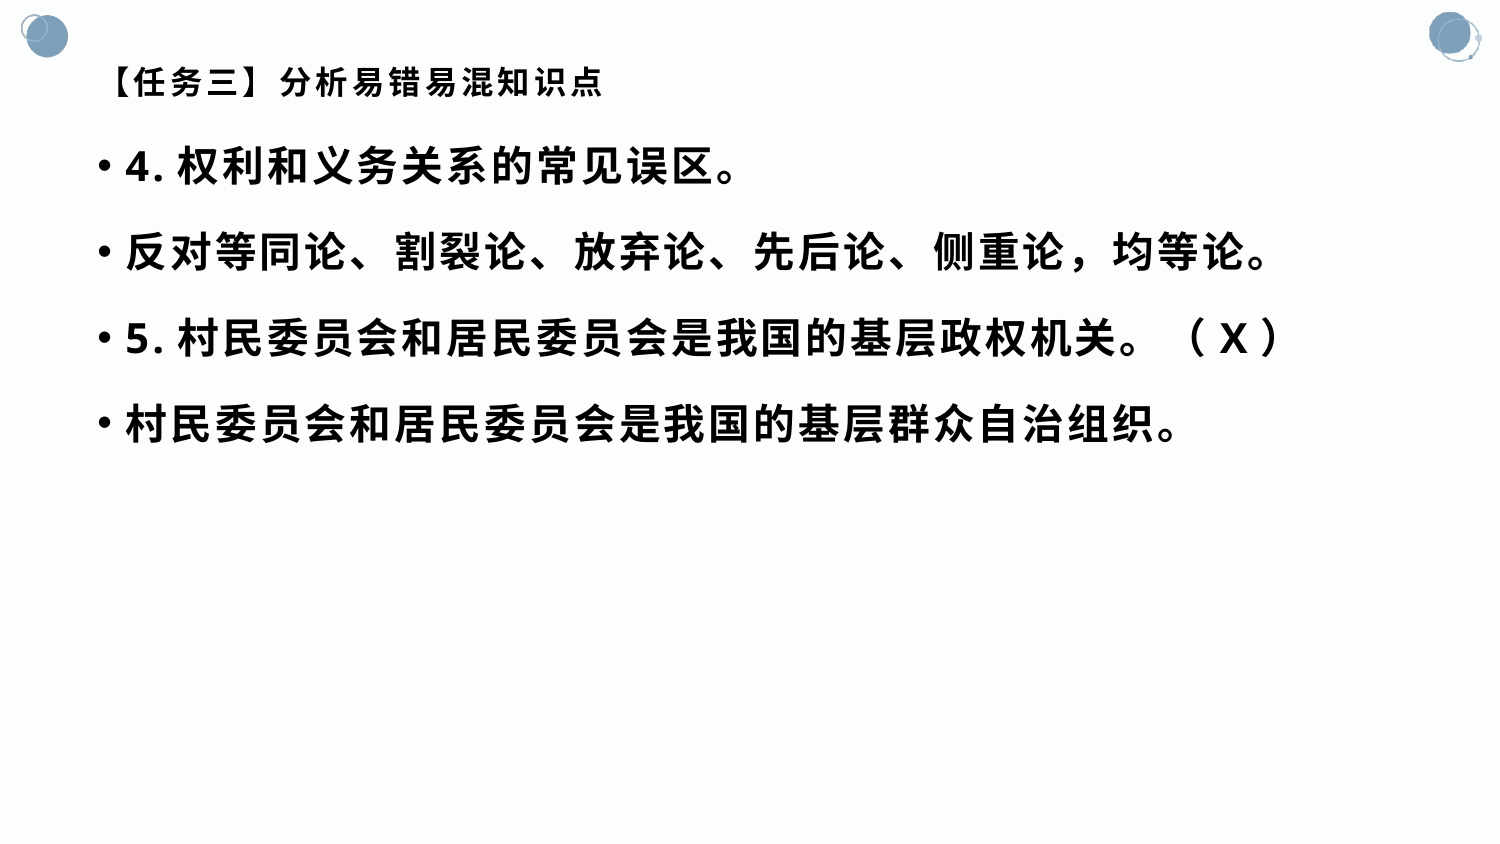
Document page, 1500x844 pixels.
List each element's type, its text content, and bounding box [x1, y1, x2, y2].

title 【任务三】分析易错易混知识点 [82, 54, 1418, 109]
list 4.权利和义务关系的常见误区。 反对等同论、割裂论、放弃论、先后论、侧重论，均等论。 5.村民委员会和居民委员会是我国的基层政权机关。（X） 村民委员会和居民委员会是我国的基层群众自治组织。 [82, 117, 1418, 781]
picture [1411, 0, 1500, 73]
picture [0, 0, 89, 73]
